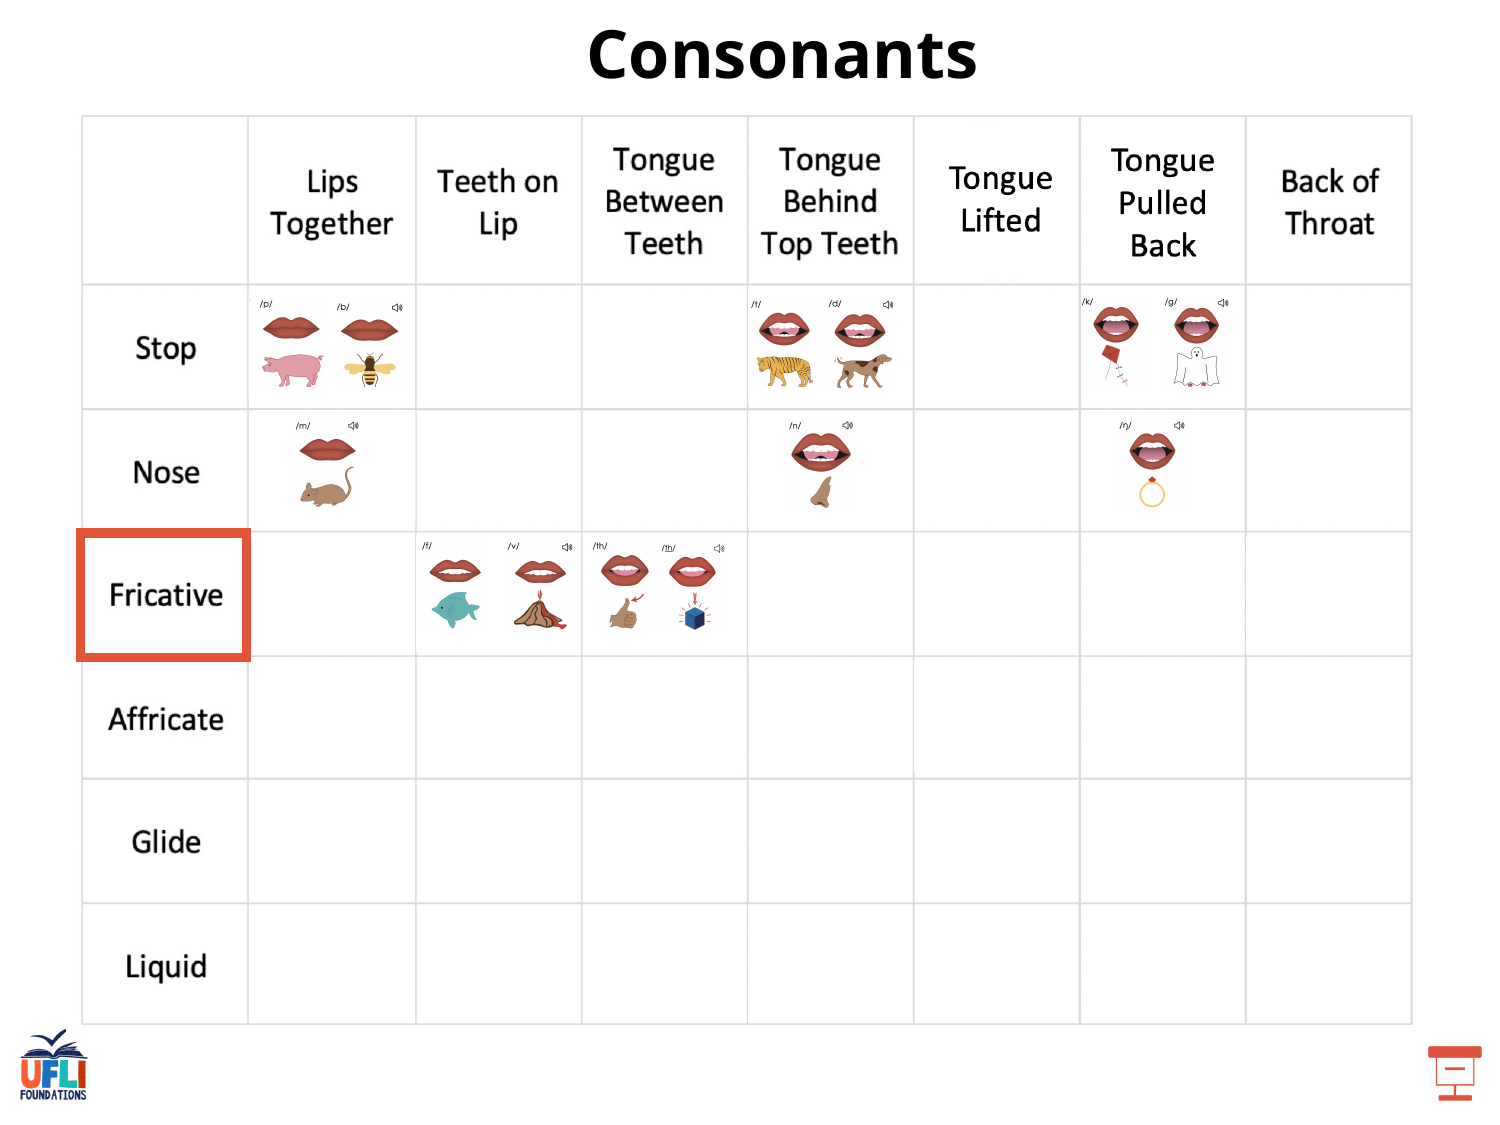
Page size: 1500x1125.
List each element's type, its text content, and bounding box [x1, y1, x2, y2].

picture [16, 100, 1427, 1103]
picture [1427, 1043, 1484, 1104]
text_box Consonants [552, 4, 1013, 100]
